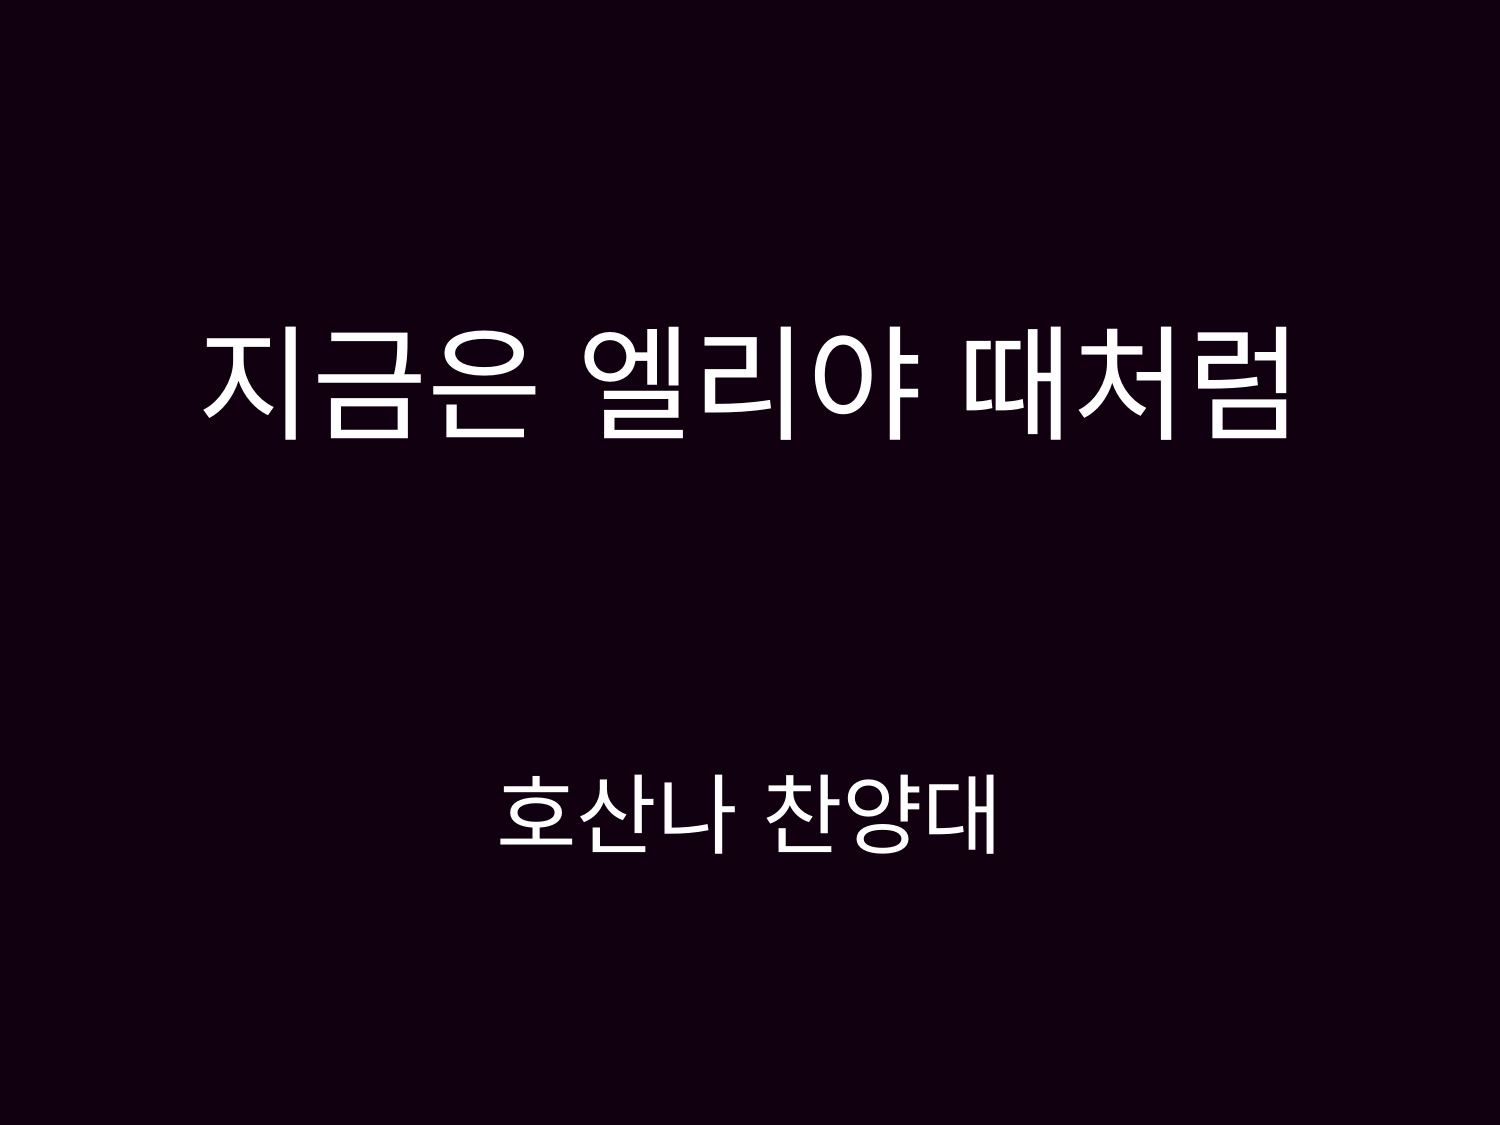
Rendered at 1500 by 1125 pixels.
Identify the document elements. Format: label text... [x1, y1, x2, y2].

title 지금은 엘리야 때처럼 호산나 찬양대 [0, 0, 1500, 1125]
